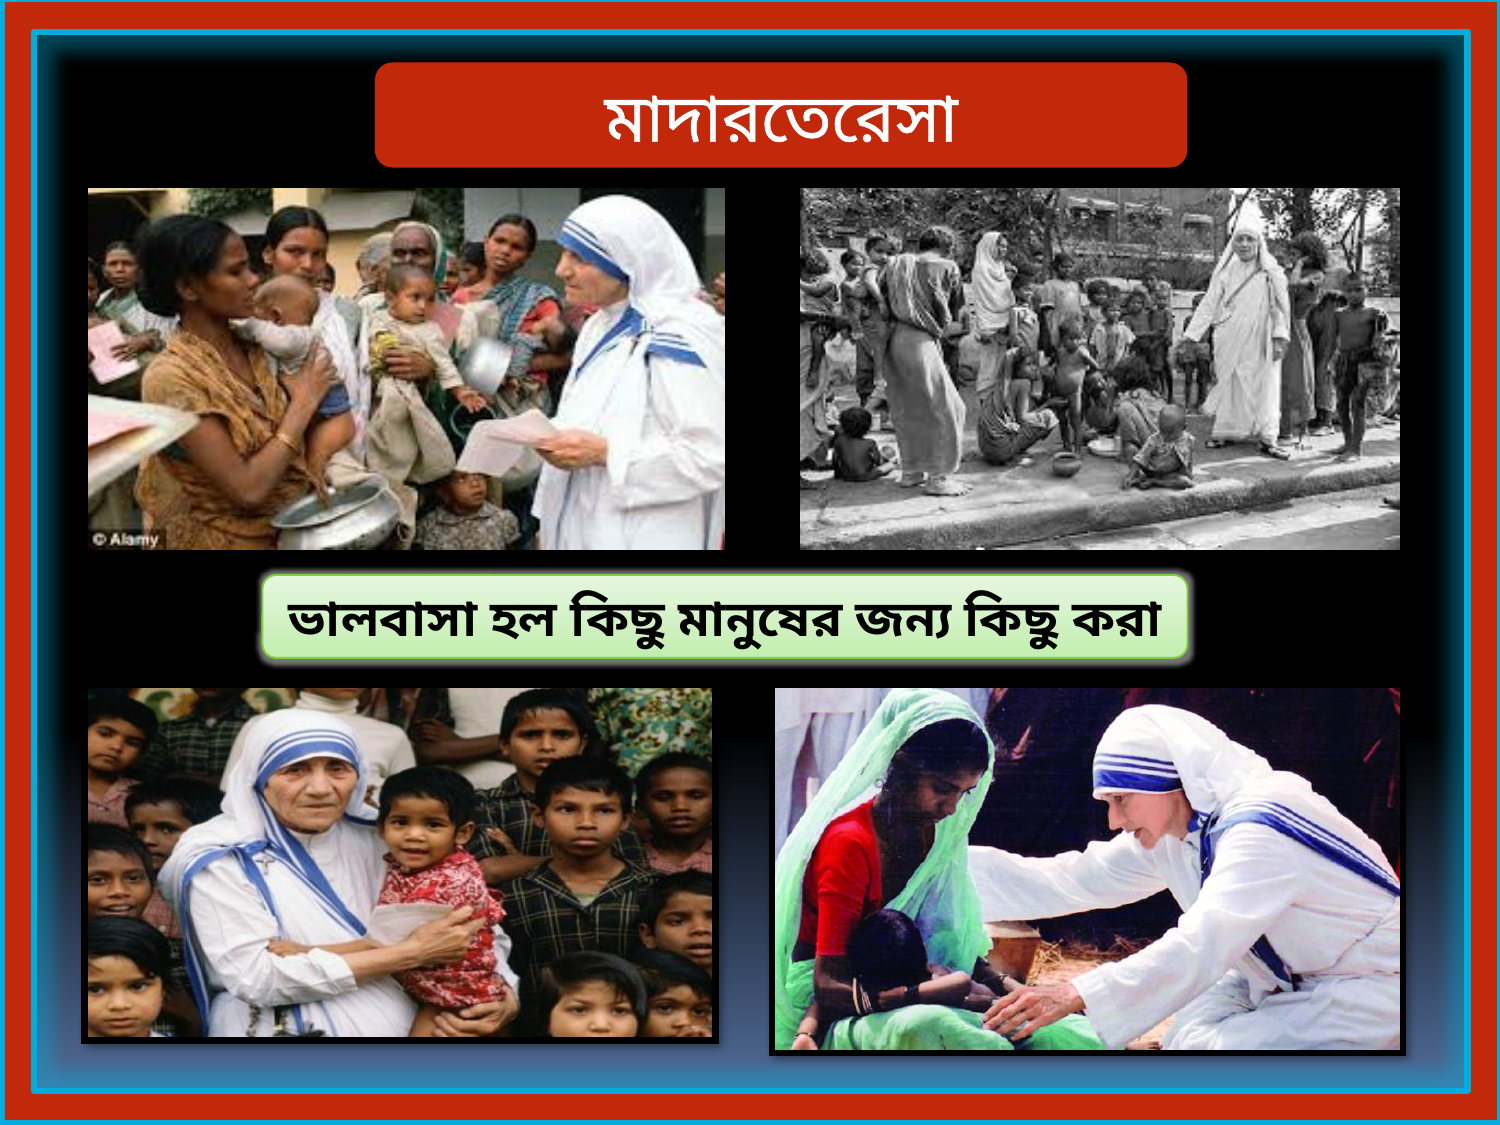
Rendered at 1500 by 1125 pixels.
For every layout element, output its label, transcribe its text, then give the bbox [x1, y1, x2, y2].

text_box [0, 0, 1500, 1125]
text_box ভালবাসা হল কিছু মানুষের জন্য কিছু করা [261, 573, 1189, 659]
picture [799, 186, 1401, 551]
text_box মাদারতেরেসা [374, 62, 1188, 168]
picture [774, 686, 1401, 1051]
picture [87, 687, 713, 1038]
picture [87, 186, 726, 551]
